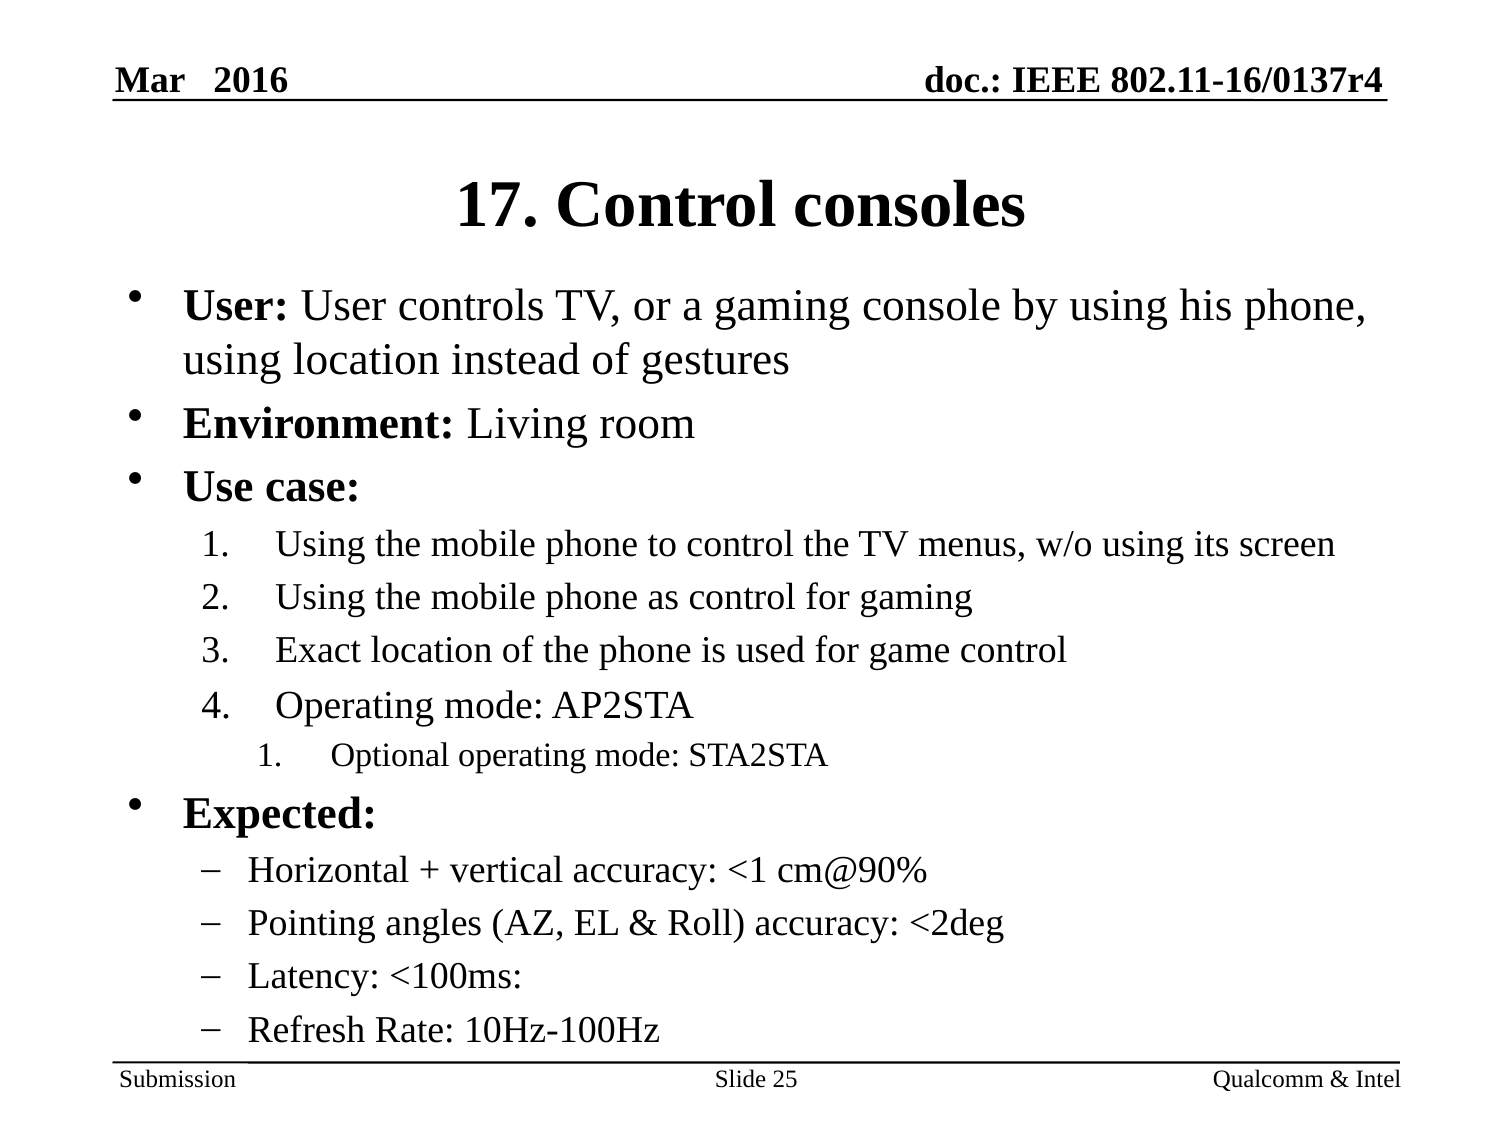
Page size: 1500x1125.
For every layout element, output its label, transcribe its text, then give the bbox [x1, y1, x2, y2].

slide_number Slide 25 [712, 1062, 800, 1093]
title 17. Control consoles [112, 112, 1388, 267]
footer Qualcomm & Intel [1210, 1062, 1402, 1093]
list User: User controls TV, or a gaming console by using his phone, using location instead of gestures Environment: Living room Use case: Using the mobile phone to control the TV menus, w/o using its screen Using the mobile phone as control for gaming Exact location of the phone is used for game control Operating mode: AP2STA Optional operating mode: STA2STA Expected: Horizontal + vertical accuracy: <1 cm@90% Pointing angles (AZ, EL & Roll) accuracy: <2deg Latency: <100ms: Refresh Rate: 10Hz-100Hz [112, 267, 1412, 1059]
